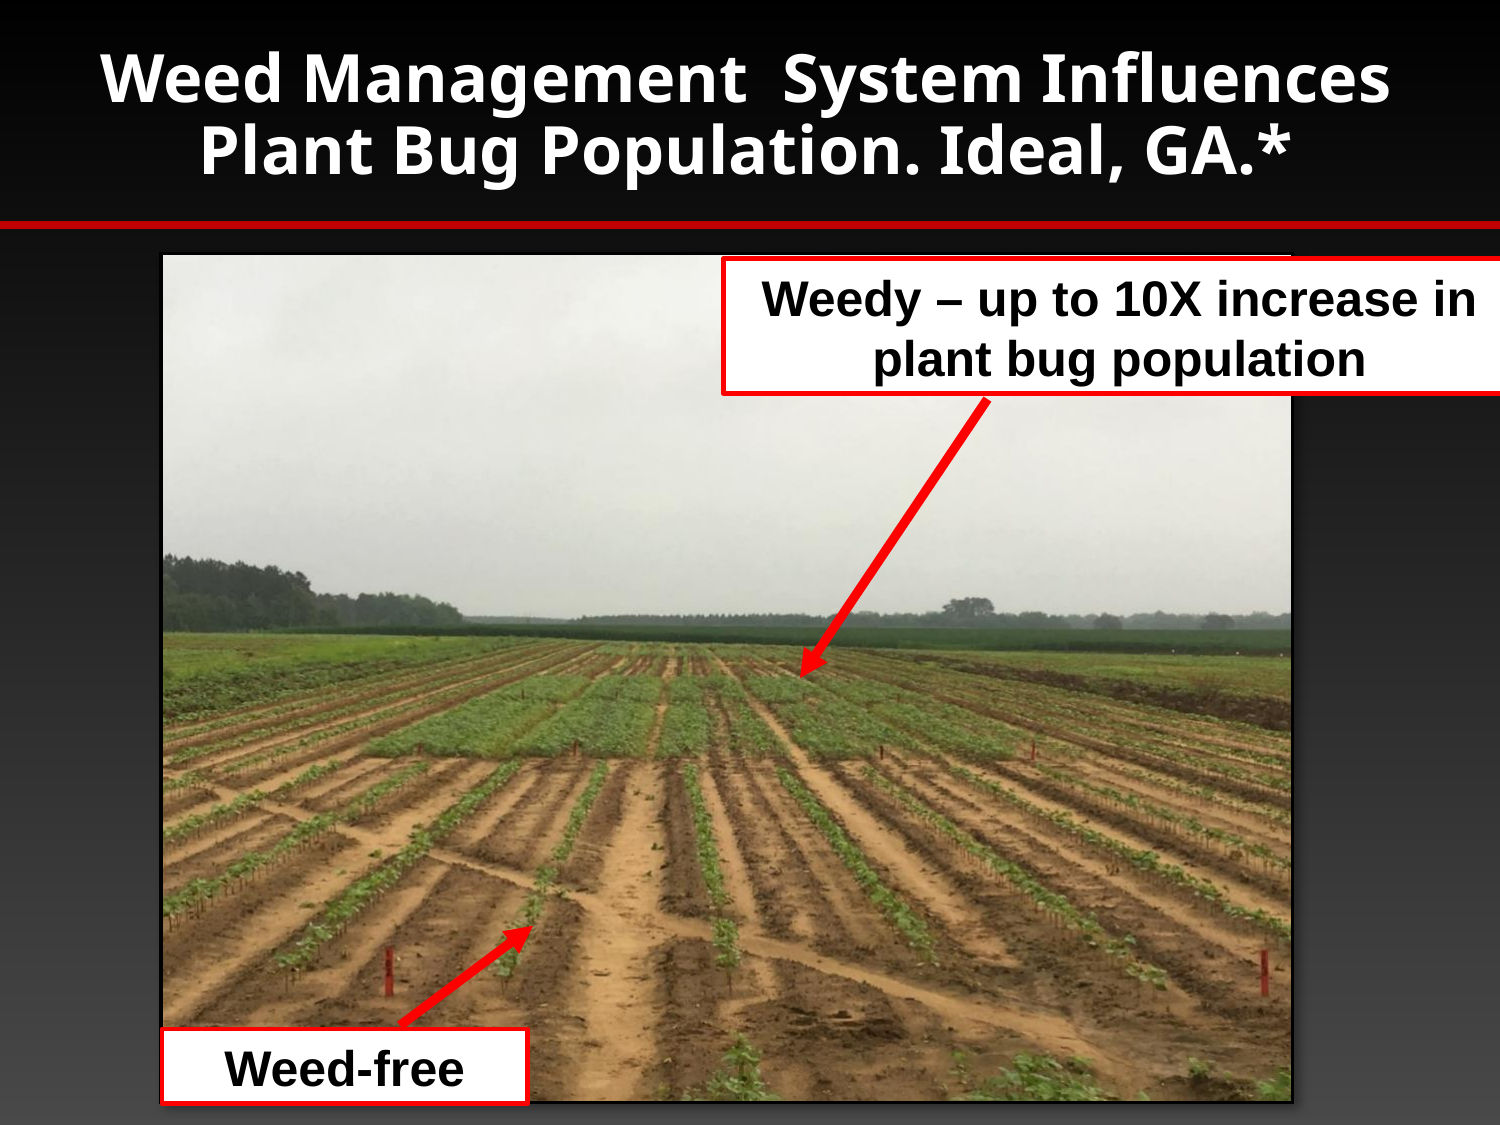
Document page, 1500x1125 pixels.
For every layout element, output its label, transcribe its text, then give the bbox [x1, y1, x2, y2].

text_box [399, 925, 534, 1026]
text_box Weedy – up to 10X increase in plant bug population [1295, 258, 1500, 394]
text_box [799, 398, 988, 679]
picture [162, 254, 1292, 1102]
text_box Weed Management System Influences Plant Bug Population. Ideal, GA.* [0, 37, 1497, 196]
